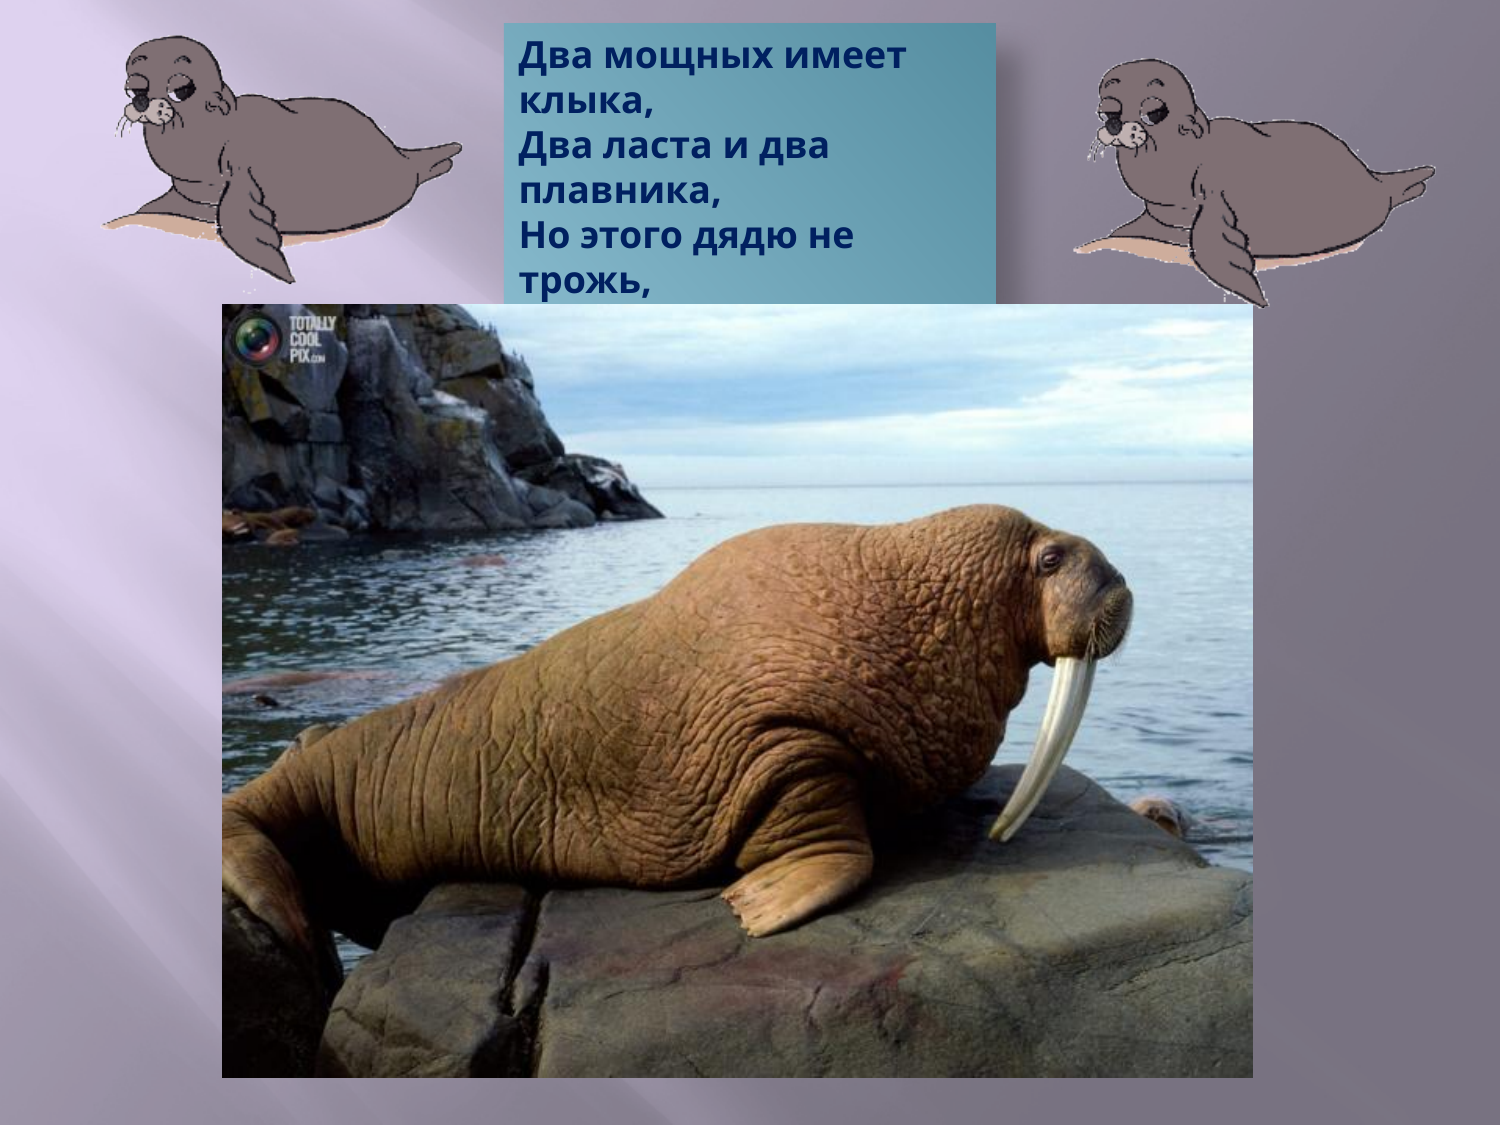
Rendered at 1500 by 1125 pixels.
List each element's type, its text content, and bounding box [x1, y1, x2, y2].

picture [93, 23, 1442, 1078]
text_box Два мощных имеет клыка, Два ласта и два плавника, Но этого дядю не трожь, Прилёг отдохнуть толстый...(морж) [503, 23, 996, 304]
